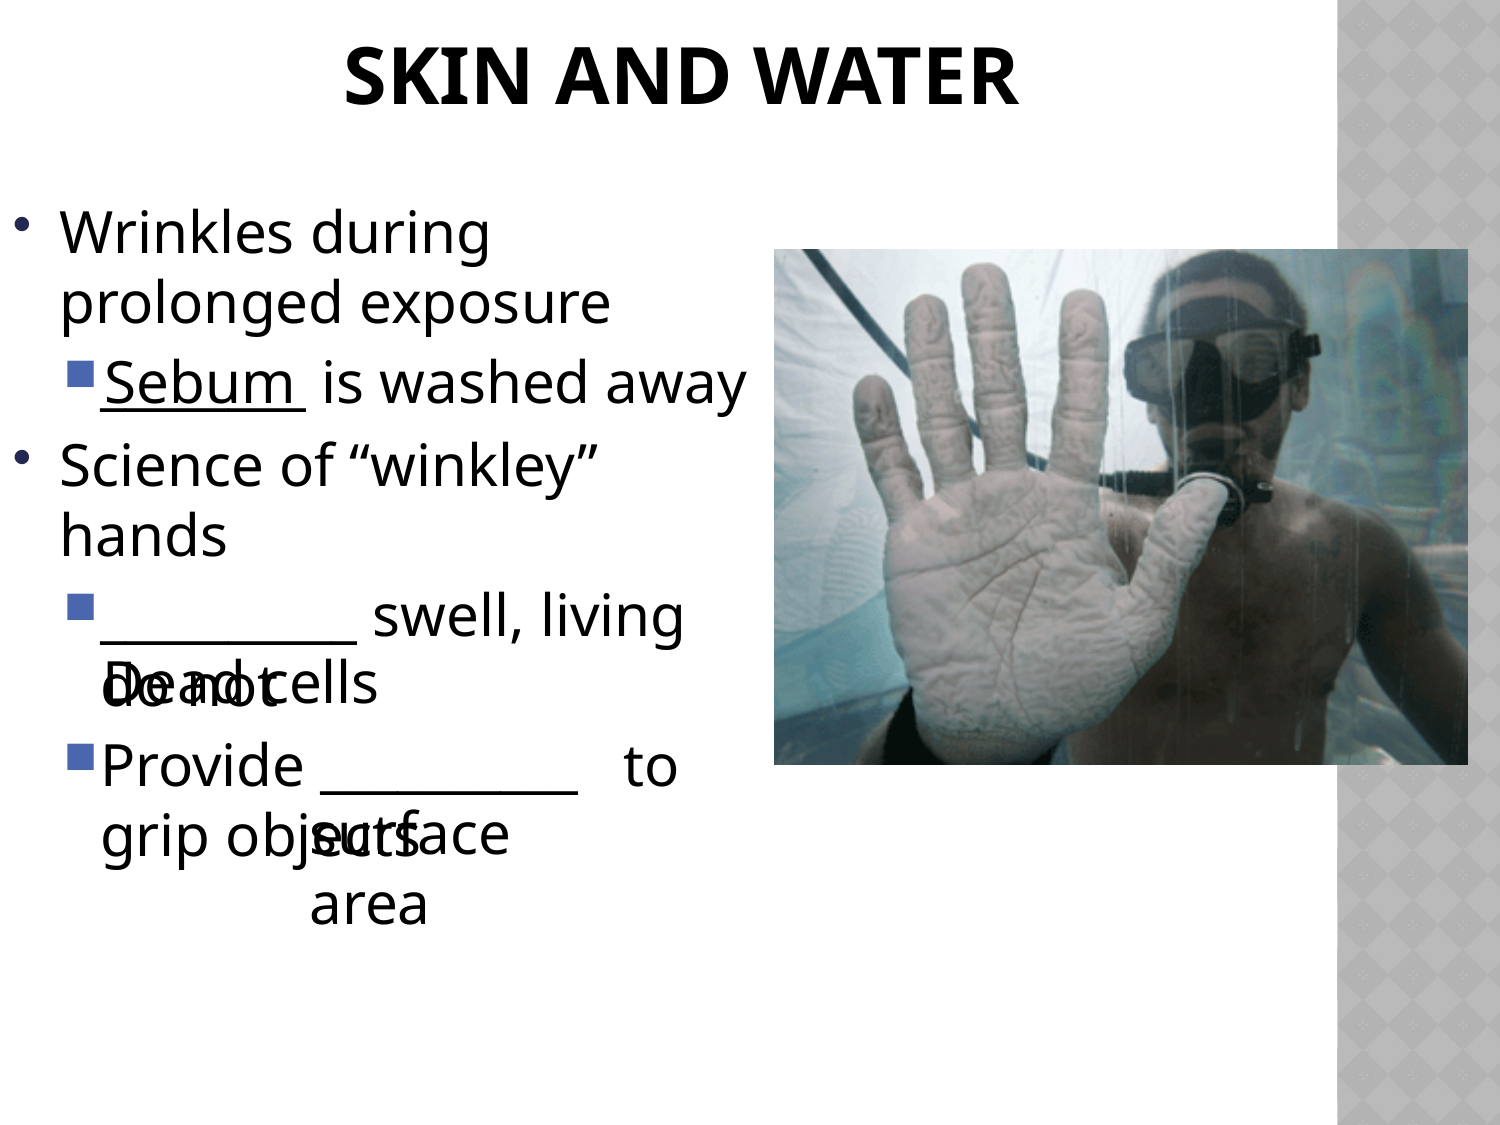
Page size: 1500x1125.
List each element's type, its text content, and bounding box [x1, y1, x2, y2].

text_box Dead cells [87, 637, 443, 723]
text_box surface area [294, 789, 650, 944]
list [774, 249, 1468, 765]
list Wrinkles during prolonged exposure ________ is washed away Science of “winkley” hands __________ swell, living do not Provide __________ to grip objects [0, 187, 763, 1125]
title Skin and water [87, 17, 1276, 120]
text_box Sebum [90, 337, 315, 423]
